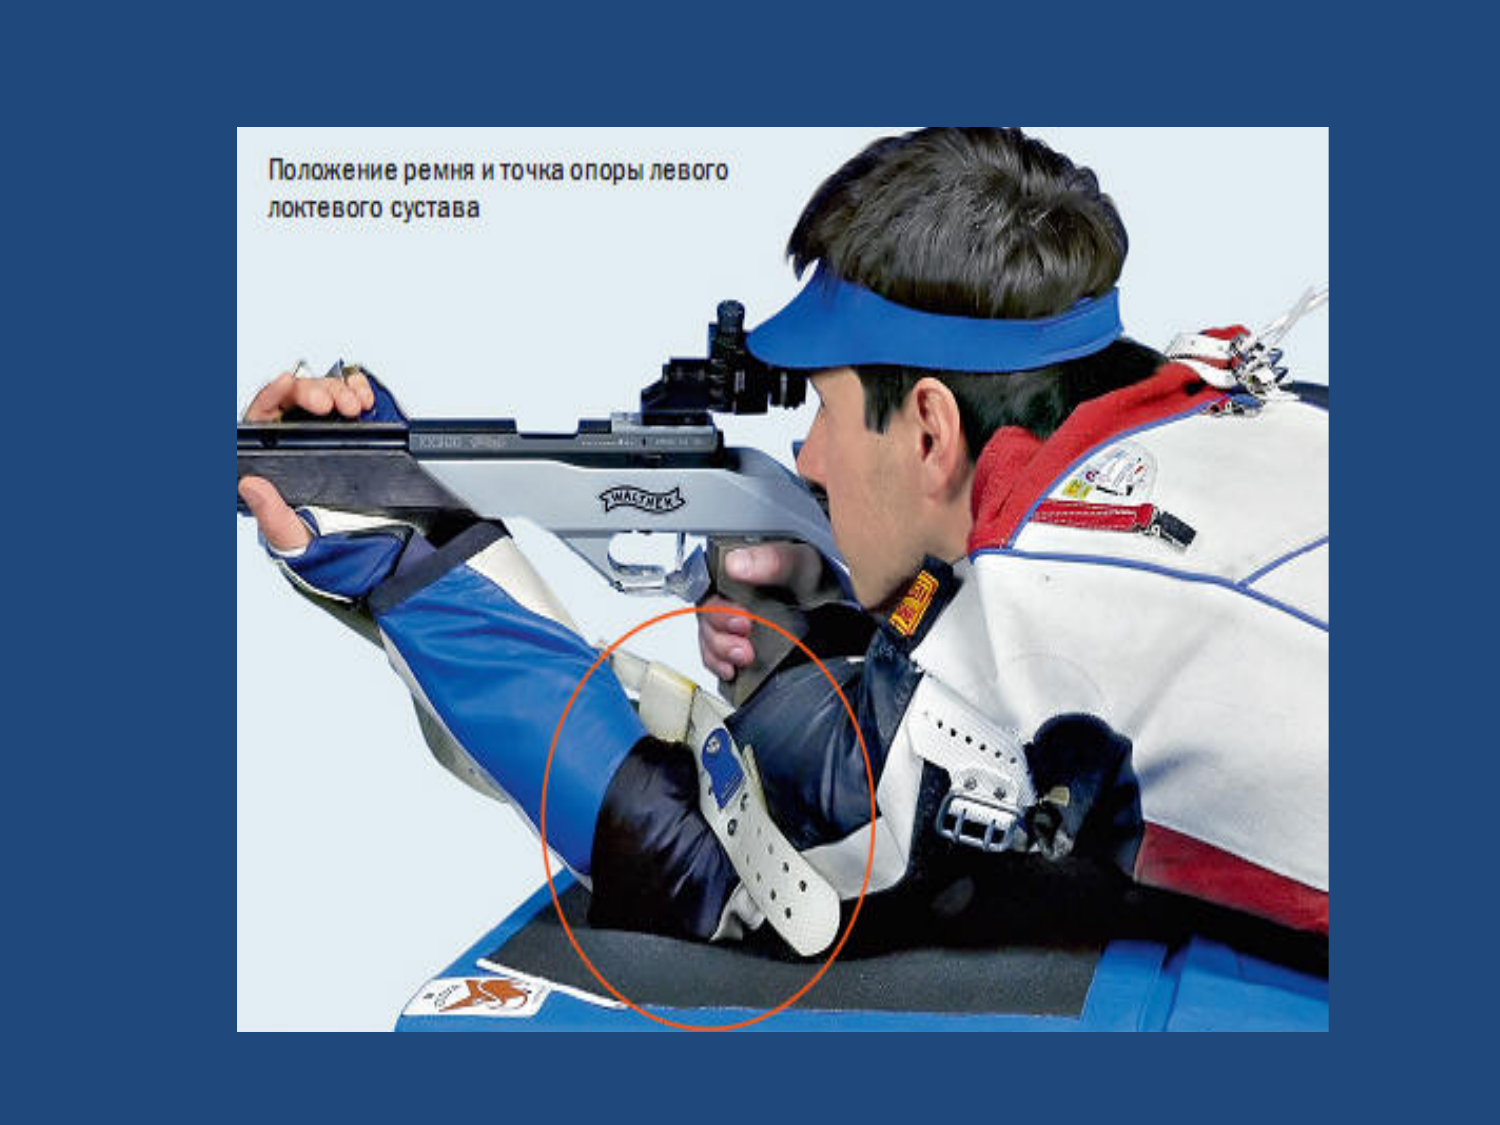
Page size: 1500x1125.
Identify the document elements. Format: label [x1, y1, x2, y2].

list [206, 127, 1329, 1033]
